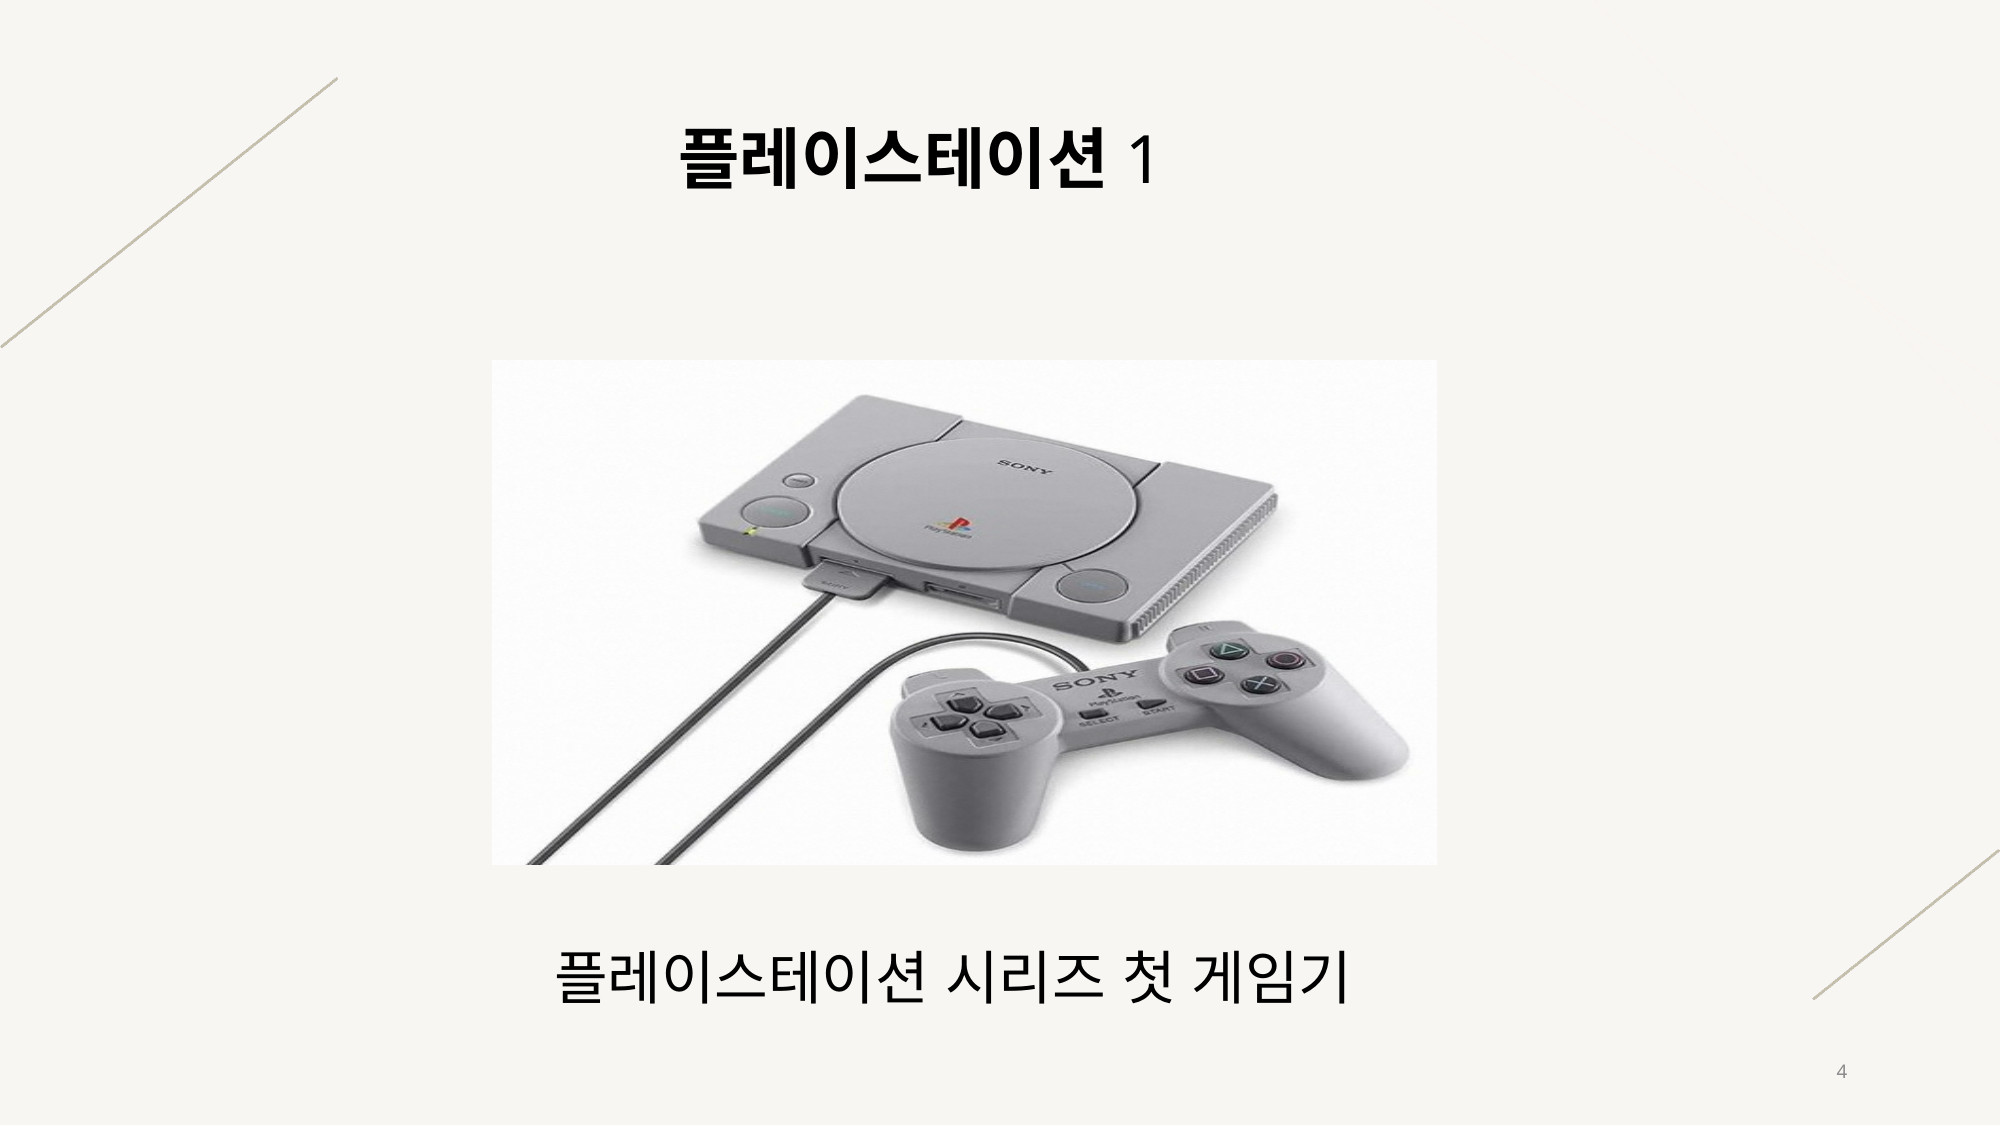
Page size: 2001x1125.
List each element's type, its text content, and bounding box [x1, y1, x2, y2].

text_box 플레이스테이션1 [663, 109, 1321, 205]
picture [0, 77, 338, 348]
text_box 플레이스테이션 시리즈 첫 게임기 [539, 933, 1542, 1019]
slide_number 4 [1412, 1042, 1863, 1103]
picture [492, 360, 1437, 865]
picture [1812, 849, 2000, 1000]
